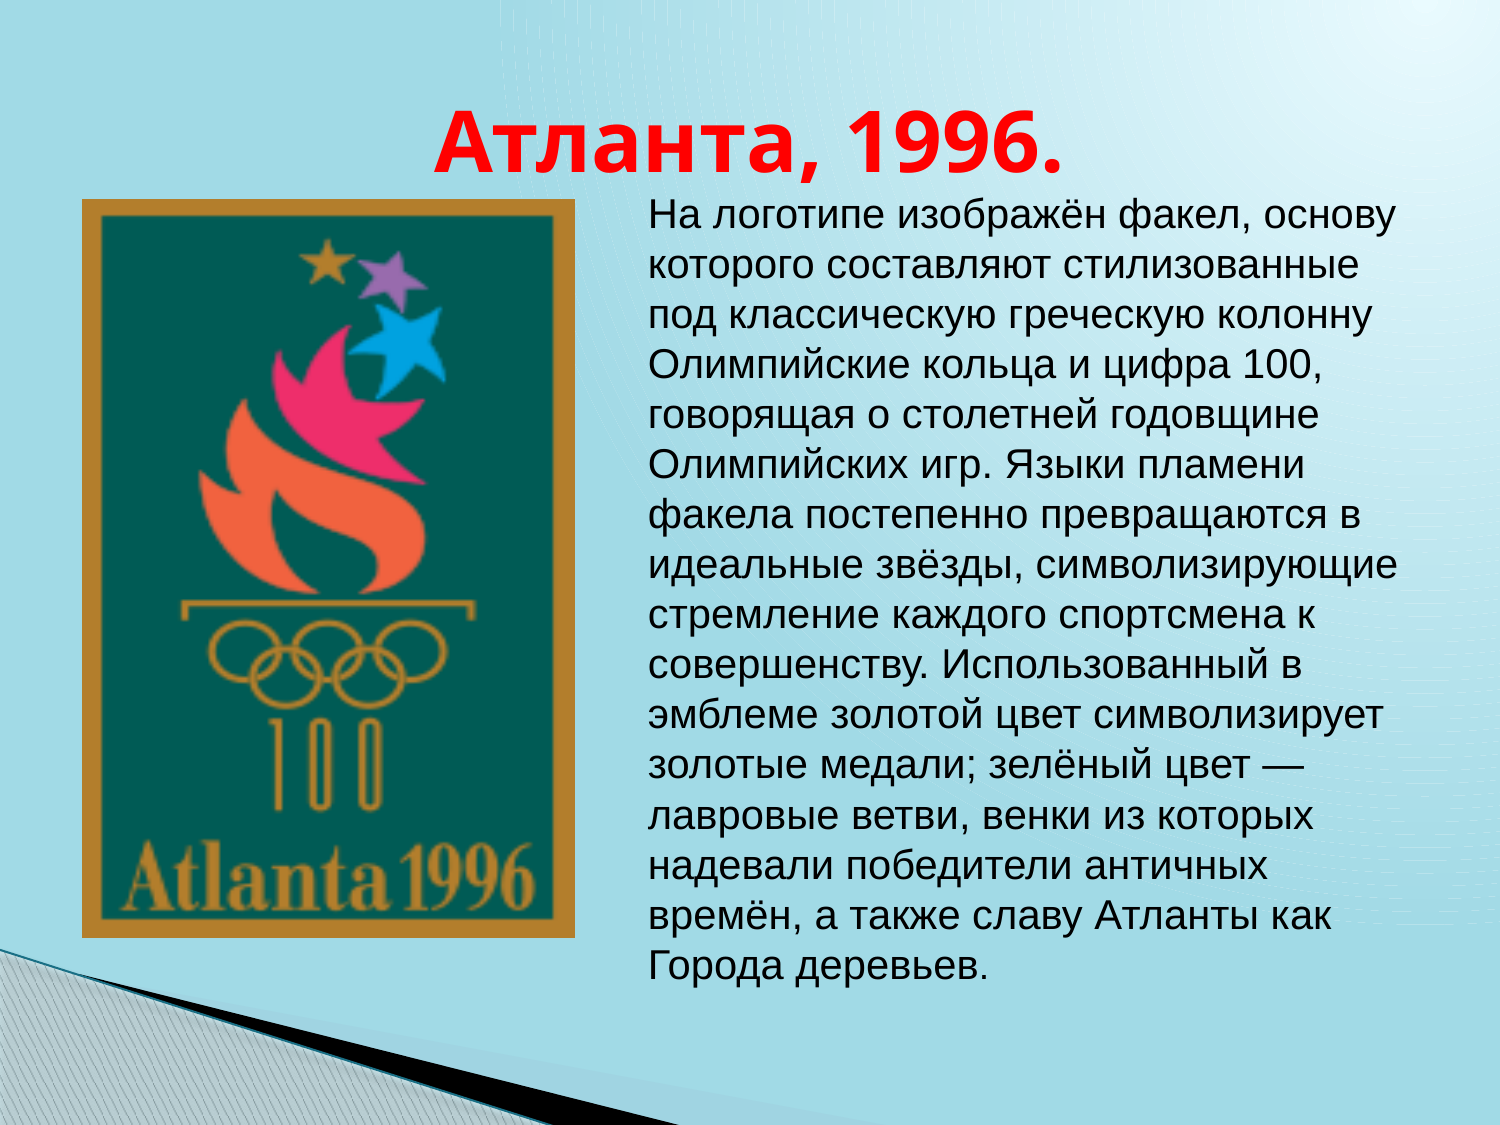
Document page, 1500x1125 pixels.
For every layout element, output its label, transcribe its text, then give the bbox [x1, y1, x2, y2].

title Атланта, 1996. [75, 45, 1425, 233]
picture [81, 198, 575, 938]
text_box На логотипе изображён факел, основу которого составляют стилизованные под классическую греческую колонну Олимпийские кольца и цифра 100, говорящая о столетней годовщине Олимпийских игр. Языки пламени факела постепенно превращаются в идеальные звёзды, символизирующие стремление каждого спортсмена к совершенству. Использованный в эмблеме золотой цвет символизирует золотые медали; зелёный цвет — лавровые ветви, венки из которых надевали победители античных времён, а также славу Атланты как Города деревьев. [632, 179, 1418, 995]
